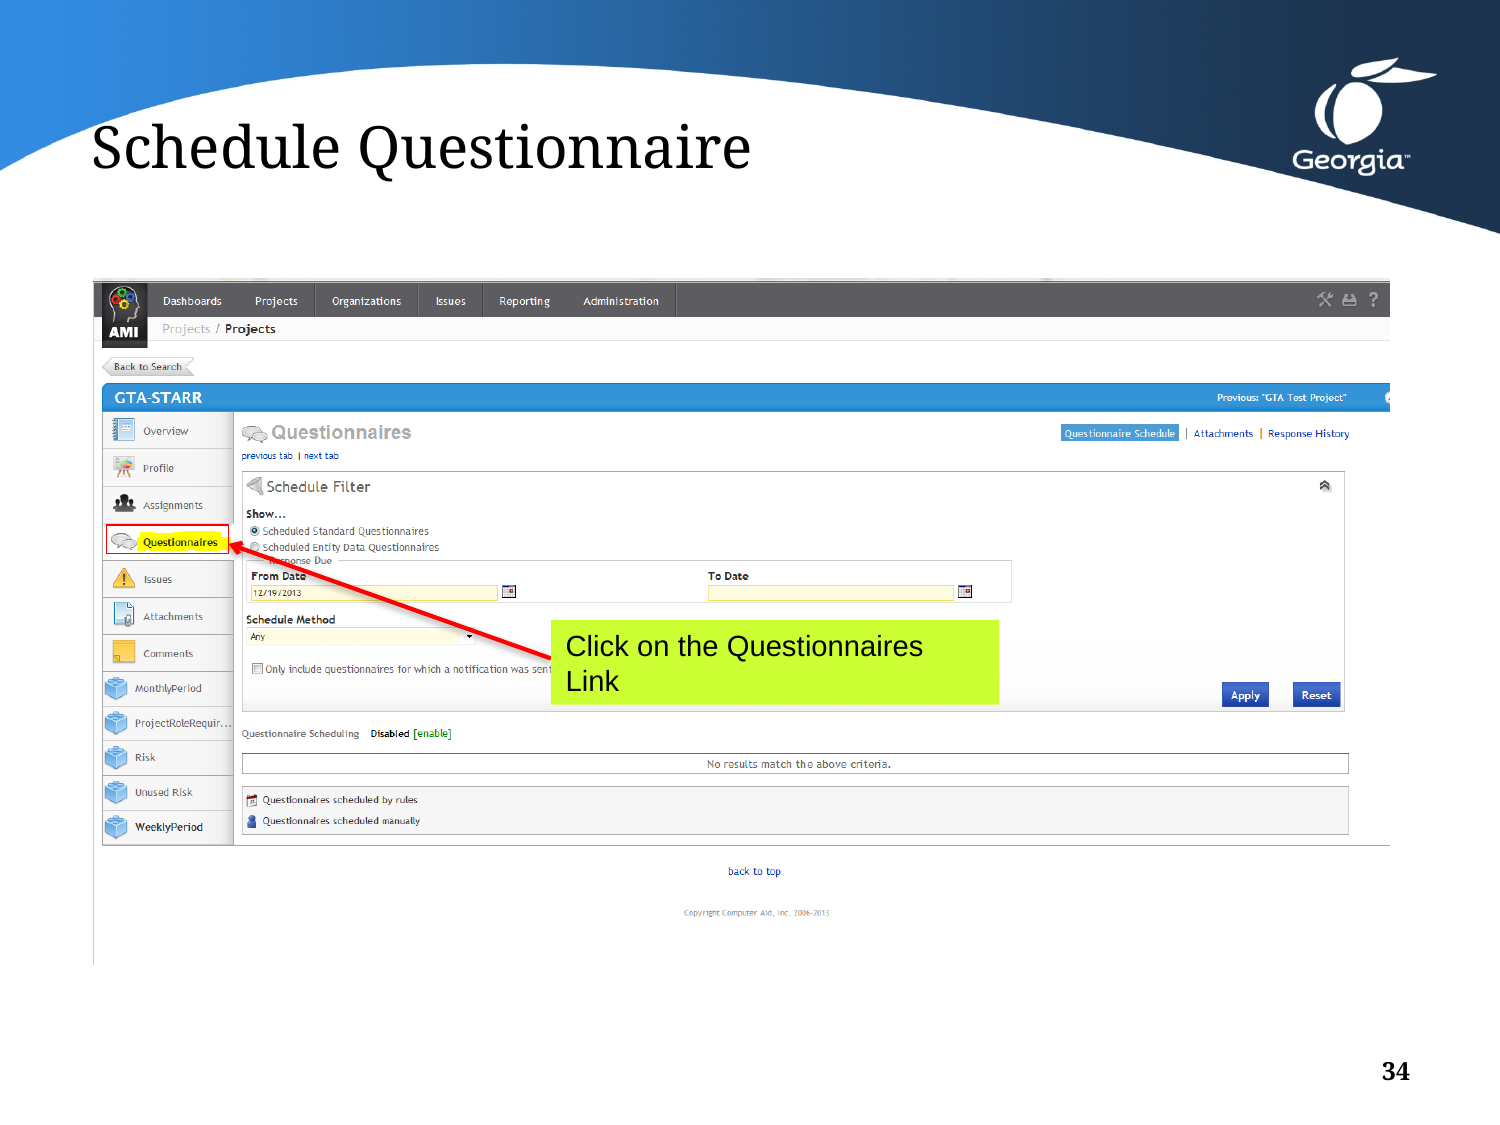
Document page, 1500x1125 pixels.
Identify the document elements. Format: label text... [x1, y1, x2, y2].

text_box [228, 543, 552, 659]
slide_number 34 [1074, 1042, 1425, 1103]
title Schedule Questionnaire [76, 93, 1164, 198]
picture [0, 0, 1500, 1125]
